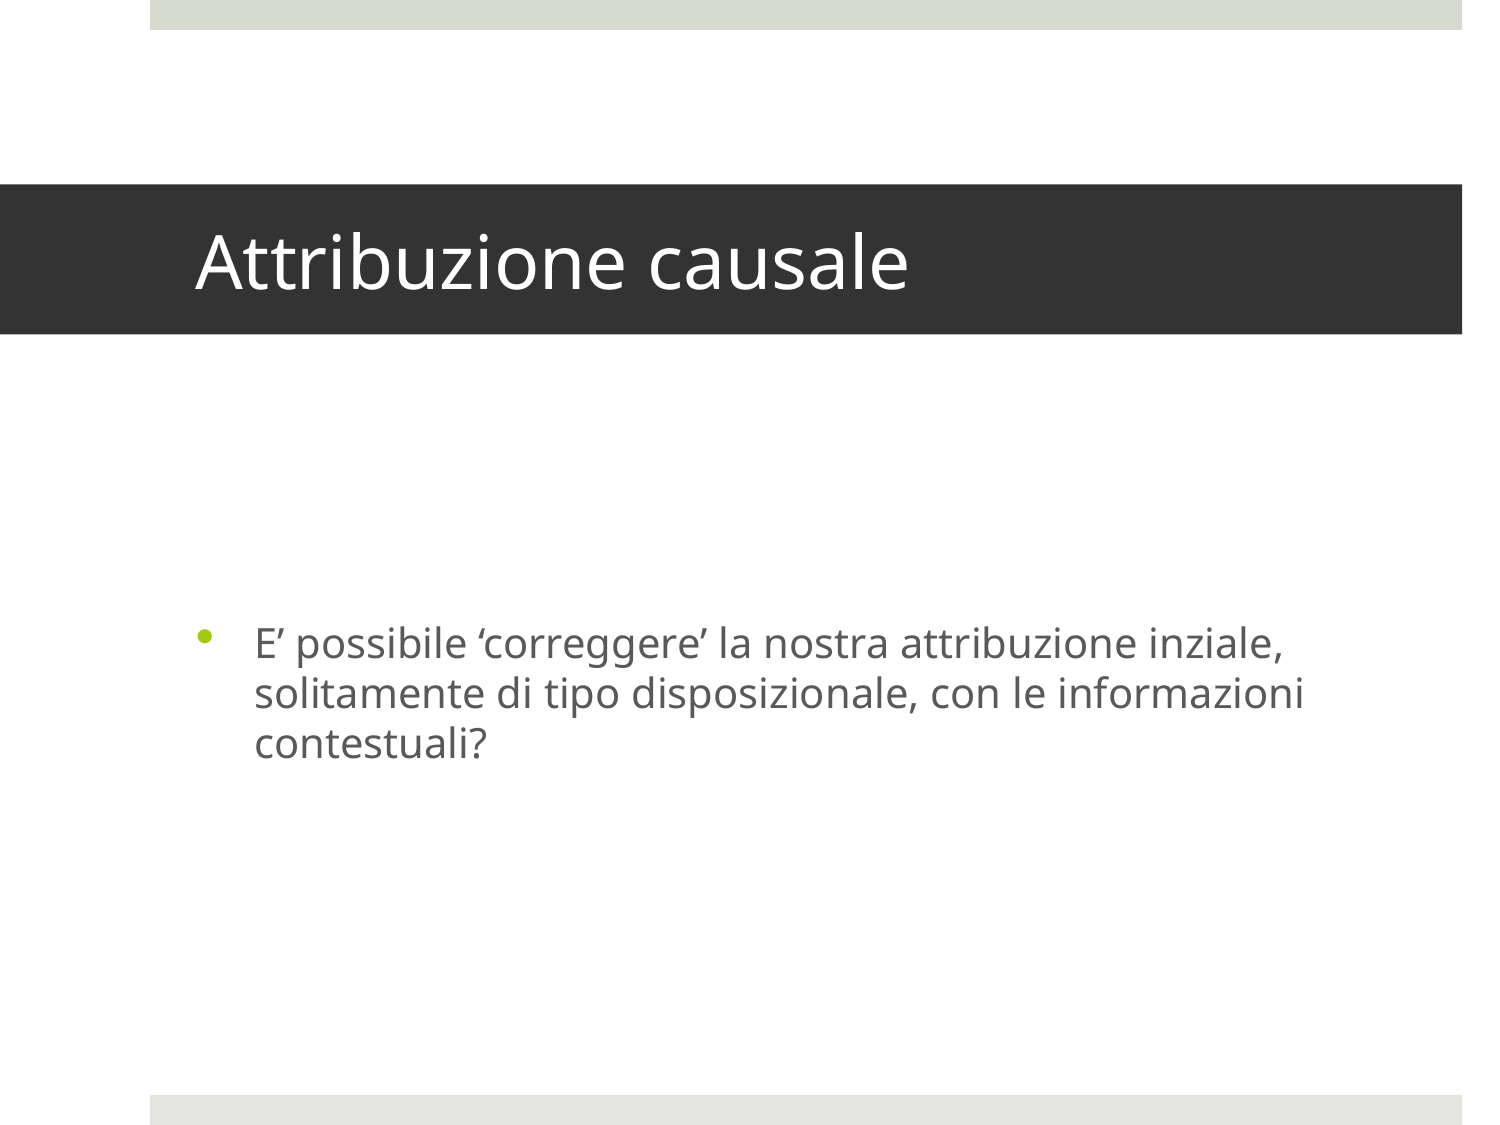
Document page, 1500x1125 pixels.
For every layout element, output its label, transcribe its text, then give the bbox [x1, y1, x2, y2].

list E’ possibile ‘correggere’ la nostra attribuzione inziale, solitamente di tipo disposizionale, con le informazioni contestuali? [182, 425, 1432, 1028]
title Attribuzione causale [0, 184, 1463, 335]
